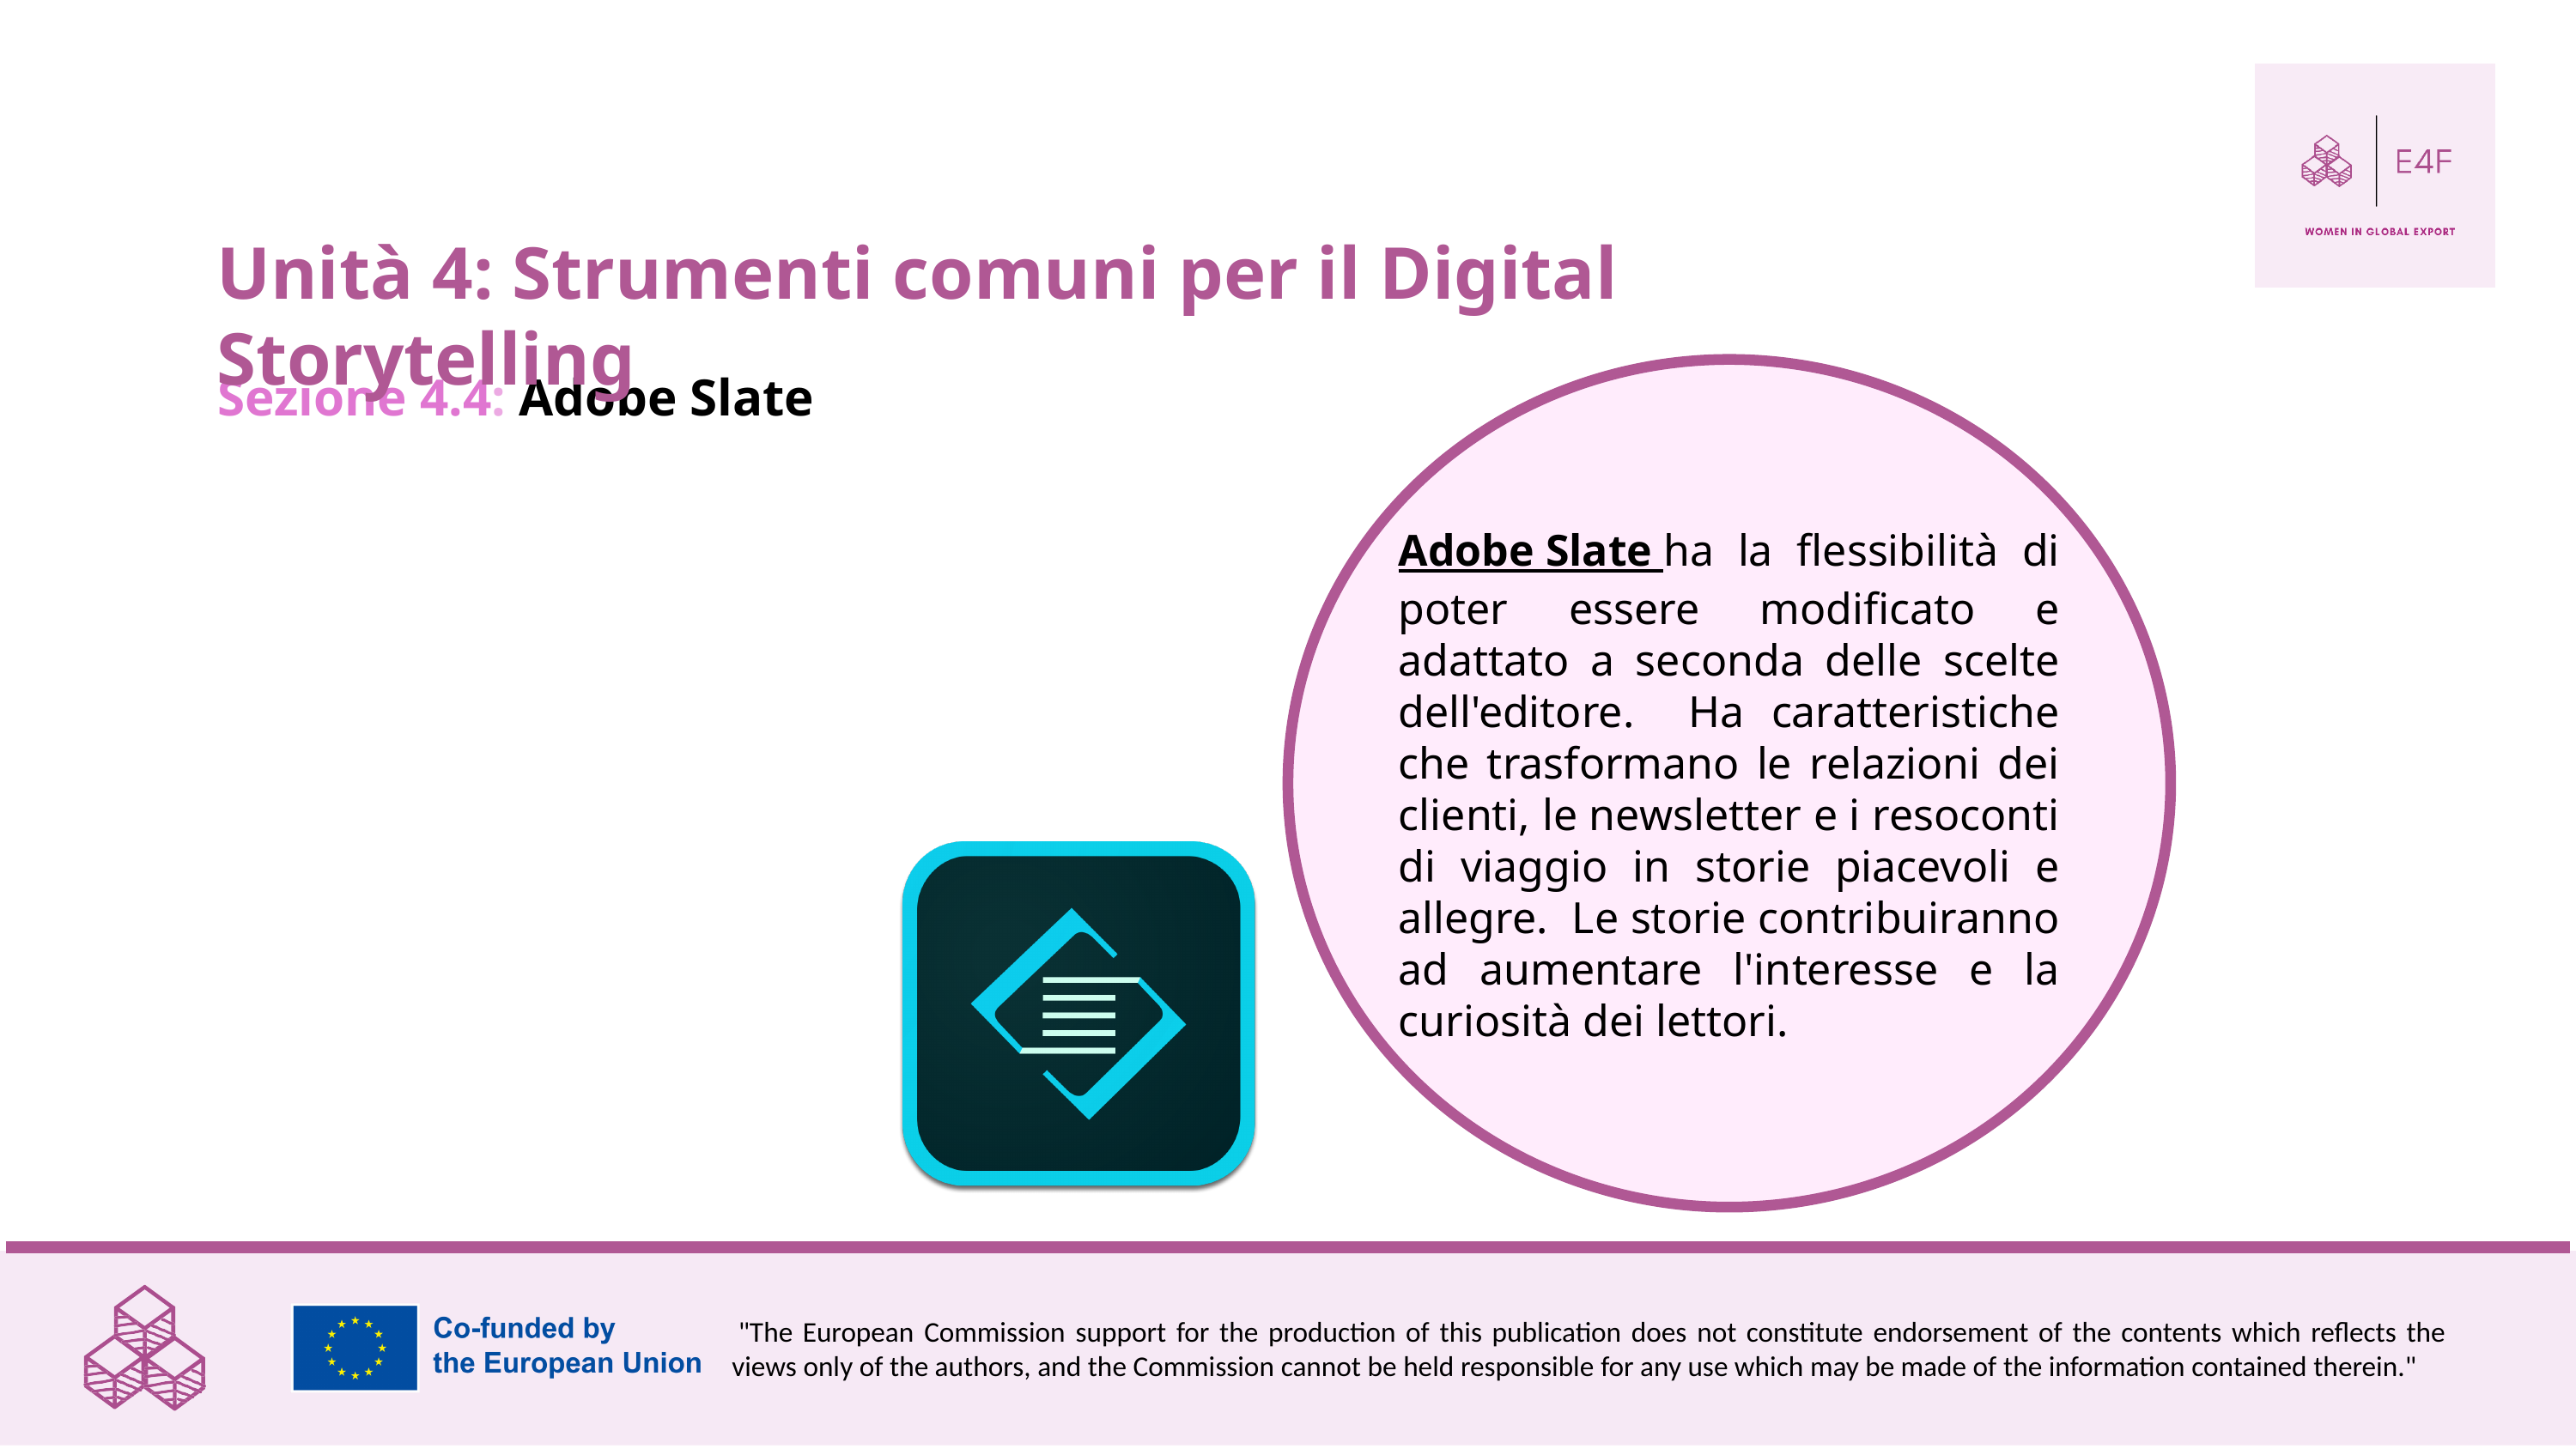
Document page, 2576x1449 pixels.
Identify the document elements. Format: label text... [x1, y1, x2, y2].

picture [83, 1364, 206, 1403]
picture [161, 1341, 176, 1351]
picture [890, 835, 1267, 1212]
text_box [1286, 387, 2172, 1209]
picture [2254, 64, 2495, 288]
text_box Adobe Slate ha la flessibilità di poter essere modificato e adattato a seconda delle scelte dell'editore. Ha caratteristiche che trasformano le relazioni dei clienti, le newsletter e i resoconti di viaggio in storie piacevoli e allegre. Le storie contribuiranno ad aumentare l'interesse e la curiosità dei lettori. [1386, 516, 2073, 1052]
picture [113, 1315, 176, 1351]
text_box Sezione 4.4: Adobe Slate [204, 406, 1524, 433]
picture [288, 1300, 732, 1396]
text_box Unità 4: Strumenti comuni per il Digital Storytelling [204, 221, 1889, 406]
